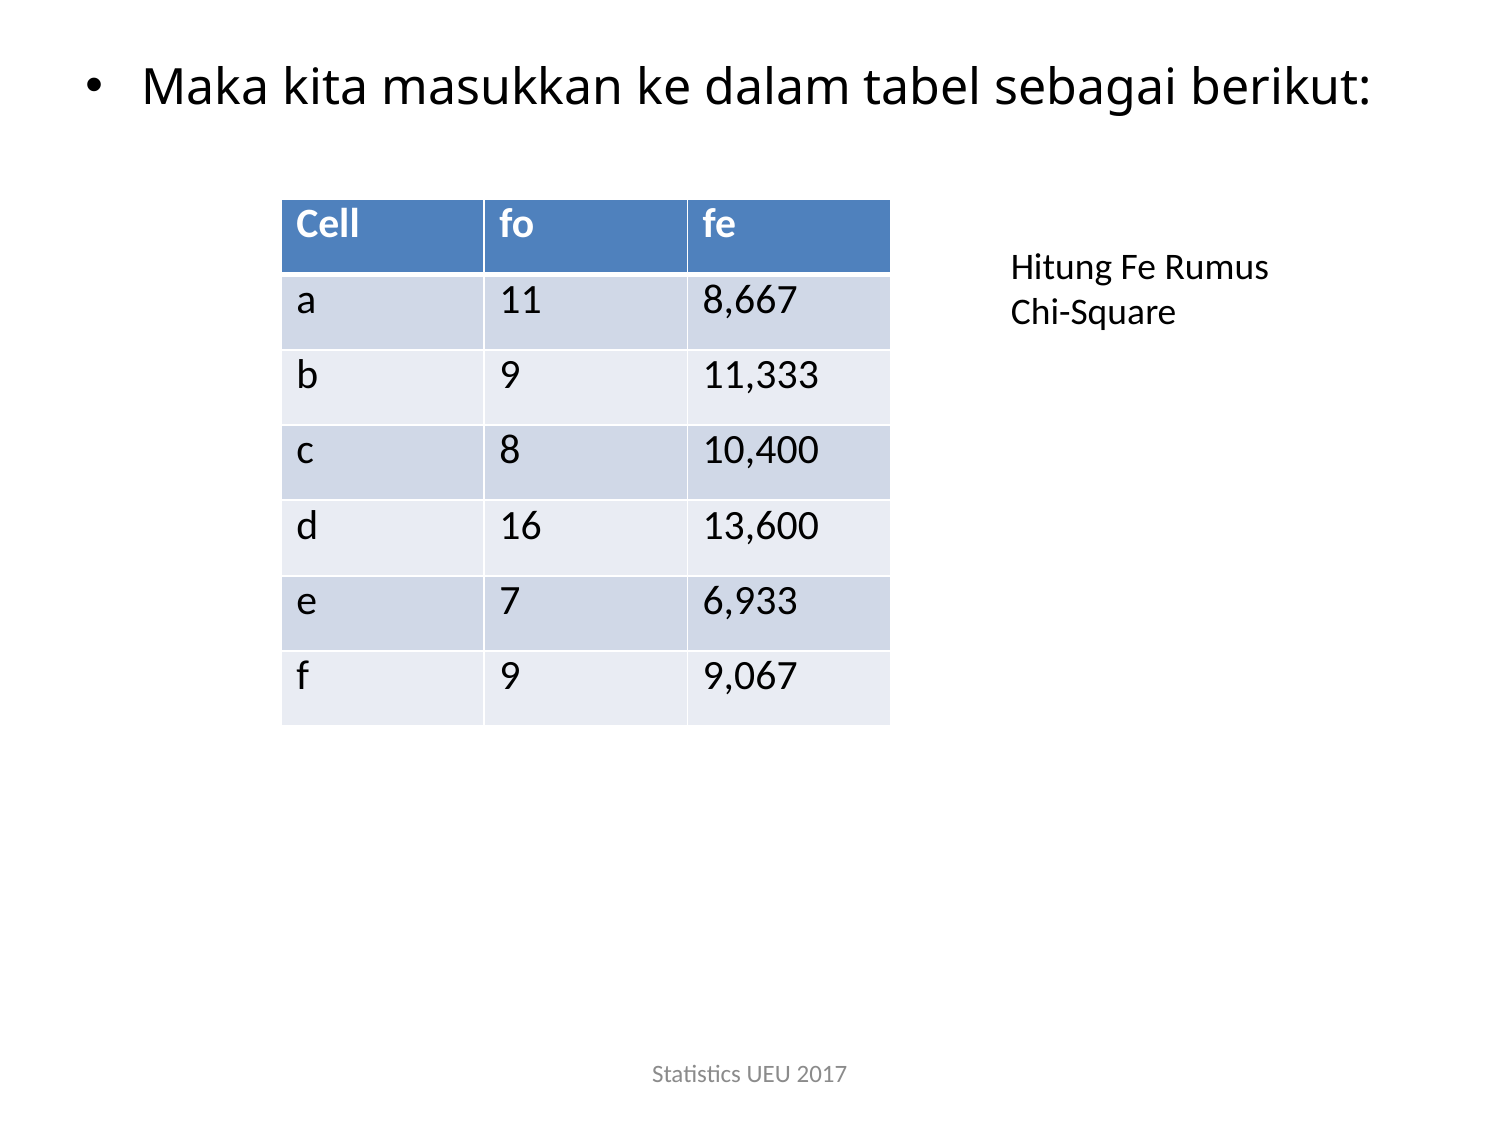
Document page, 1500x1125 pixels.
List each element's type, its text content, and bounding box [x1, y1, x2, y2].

table_cell 10,400 [688, 426, 890, 499]
text_box Hitung Fe Rumus Chi-Square [996, 234, 1301, 340]
table_cell e [282, 577, 483, 650]
table_header Cell [282, 200, 483, 272]
table_cell 11 [485, 277, 687, 349]
table_cell c [282, 426, 483, 499]
table_cell 8,667 [688, 277, 890, 349]
table_cell 6,933 [688, 577, 890, 650]
table_cell f [282, 652, 483, 725]
table_cell d [282, 501, 483, 575]
table_cell a [282, 277, 483, 349]
table_header fe [688, 200, 890, 272]
table_cell 9,067 [688, 652, 890, 725]
table_cell 11,333 [688, 351, 890, 424]
list Maka kita masukkan ke dalam tabel sebagai berikut: [70, 46, 1421, 1102]
table_header fo [485, 200, 687, 272]
table_cell 13,600 [688, 501, 890, 575]
footer Statistics UEU 2017 [512, 1042, 988, 1103]
table_cell 9 [485, 652, 687, 725]
table_cell b [282, 351, 483, 424]
table_cell 9 [485, 351, 687, 424]
table_cell 7 [485, 577, 687, 650]
table_cell 16 [485, 501, 687, 575]
table_cell 8 [485, 426, 687, 499]
